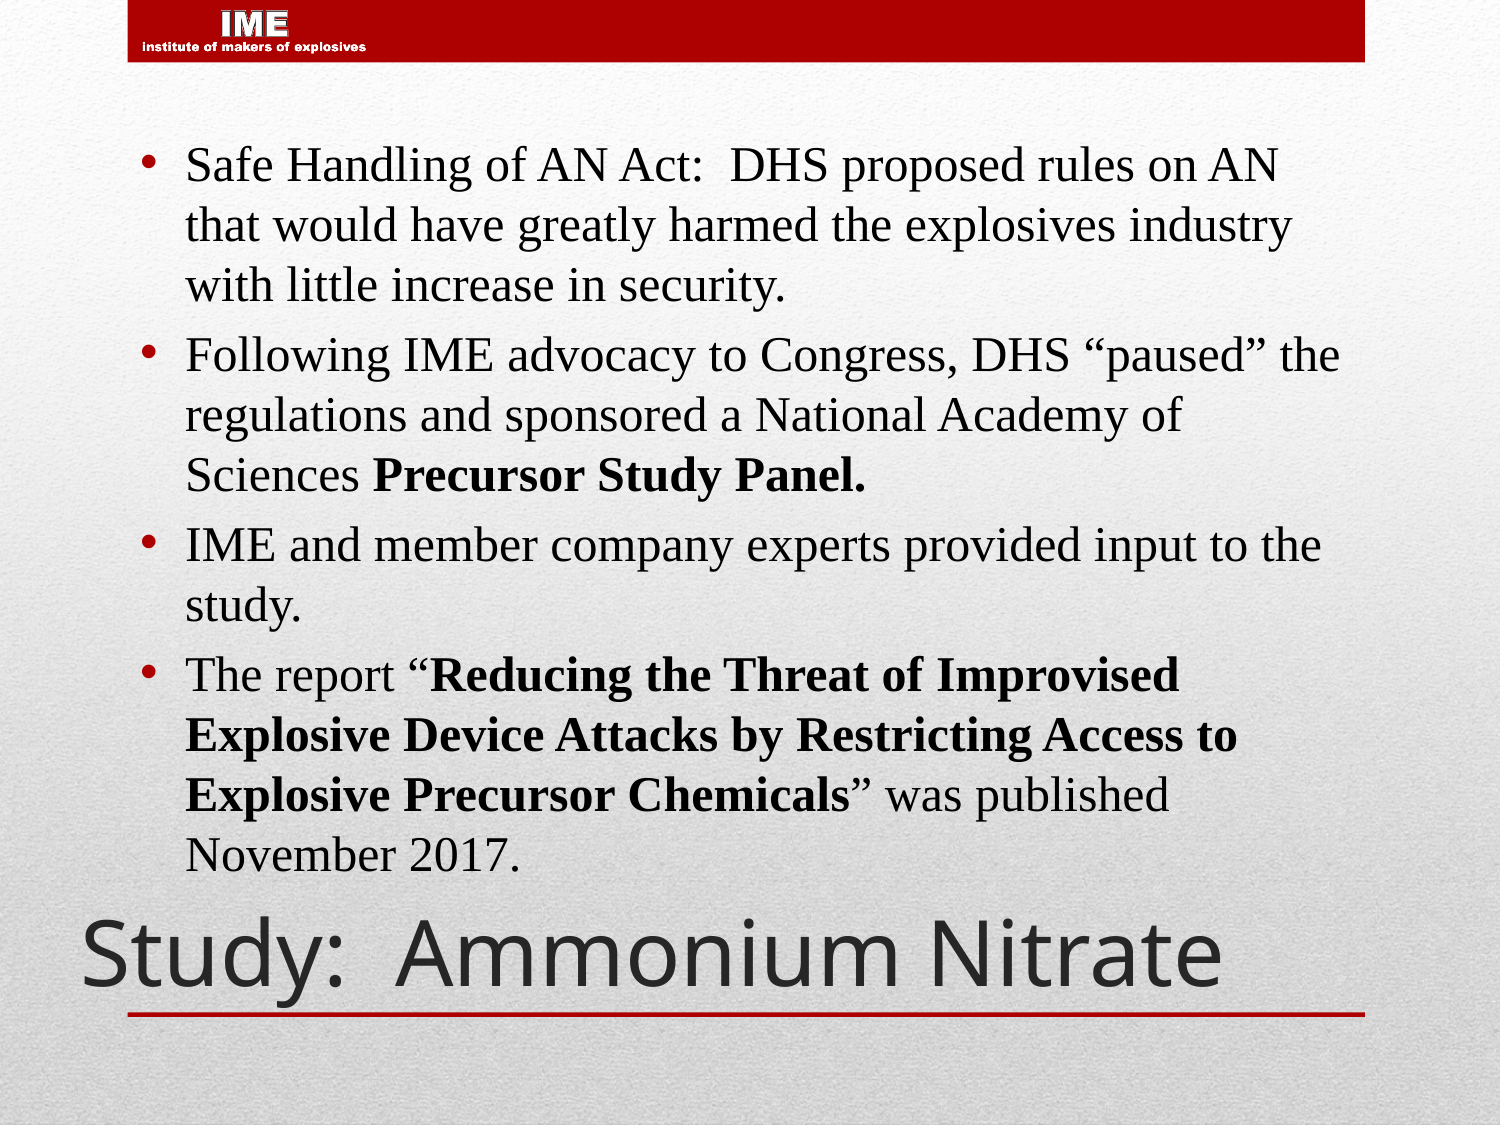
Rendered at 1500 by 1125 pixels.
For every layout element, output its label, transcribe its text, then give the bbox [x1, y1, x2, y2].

title Study: Ammonium Nitrate [65, 865, 1422, 1013]
list Safe Handling of AN Act: DHS proposed rules on AN that would have greatly harmed the explosives industry with little increase in security. Following IME advocacy to Congress, DHS “paused” the regulations and sponsored a National Academy of Sciences Precursor Study Panel. IME and member company experts provided input to the study. The report “Reducing the Threat of Improvised Explosive Device Attacks by Restricting Access to Explosive Precursor Chemicals” was published November 2017. [125, 112, 1363, 900]
picture [138, 3, 370, 64]
